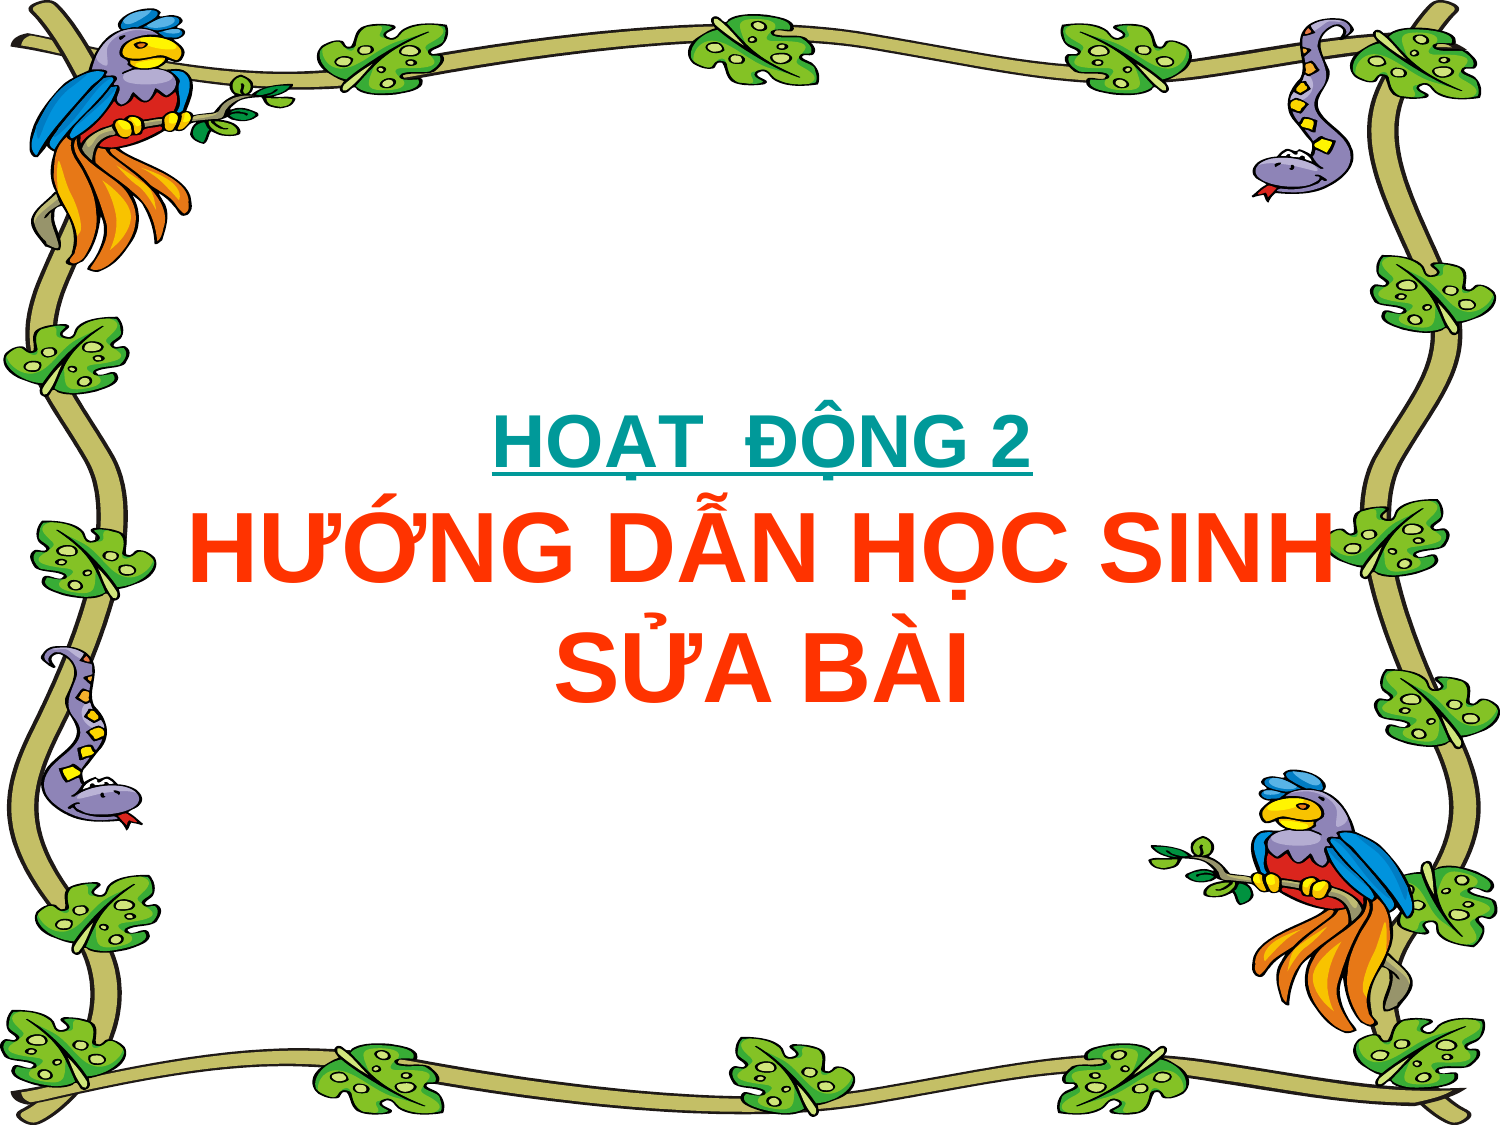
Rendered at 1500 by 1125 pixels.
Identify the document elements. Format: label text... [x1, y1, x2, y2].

text_box HOẠT ĐỘNG 2 HƯỚNG DẪN HỌC SINH SỬA BÀI [150, 362, 1375, 730]
